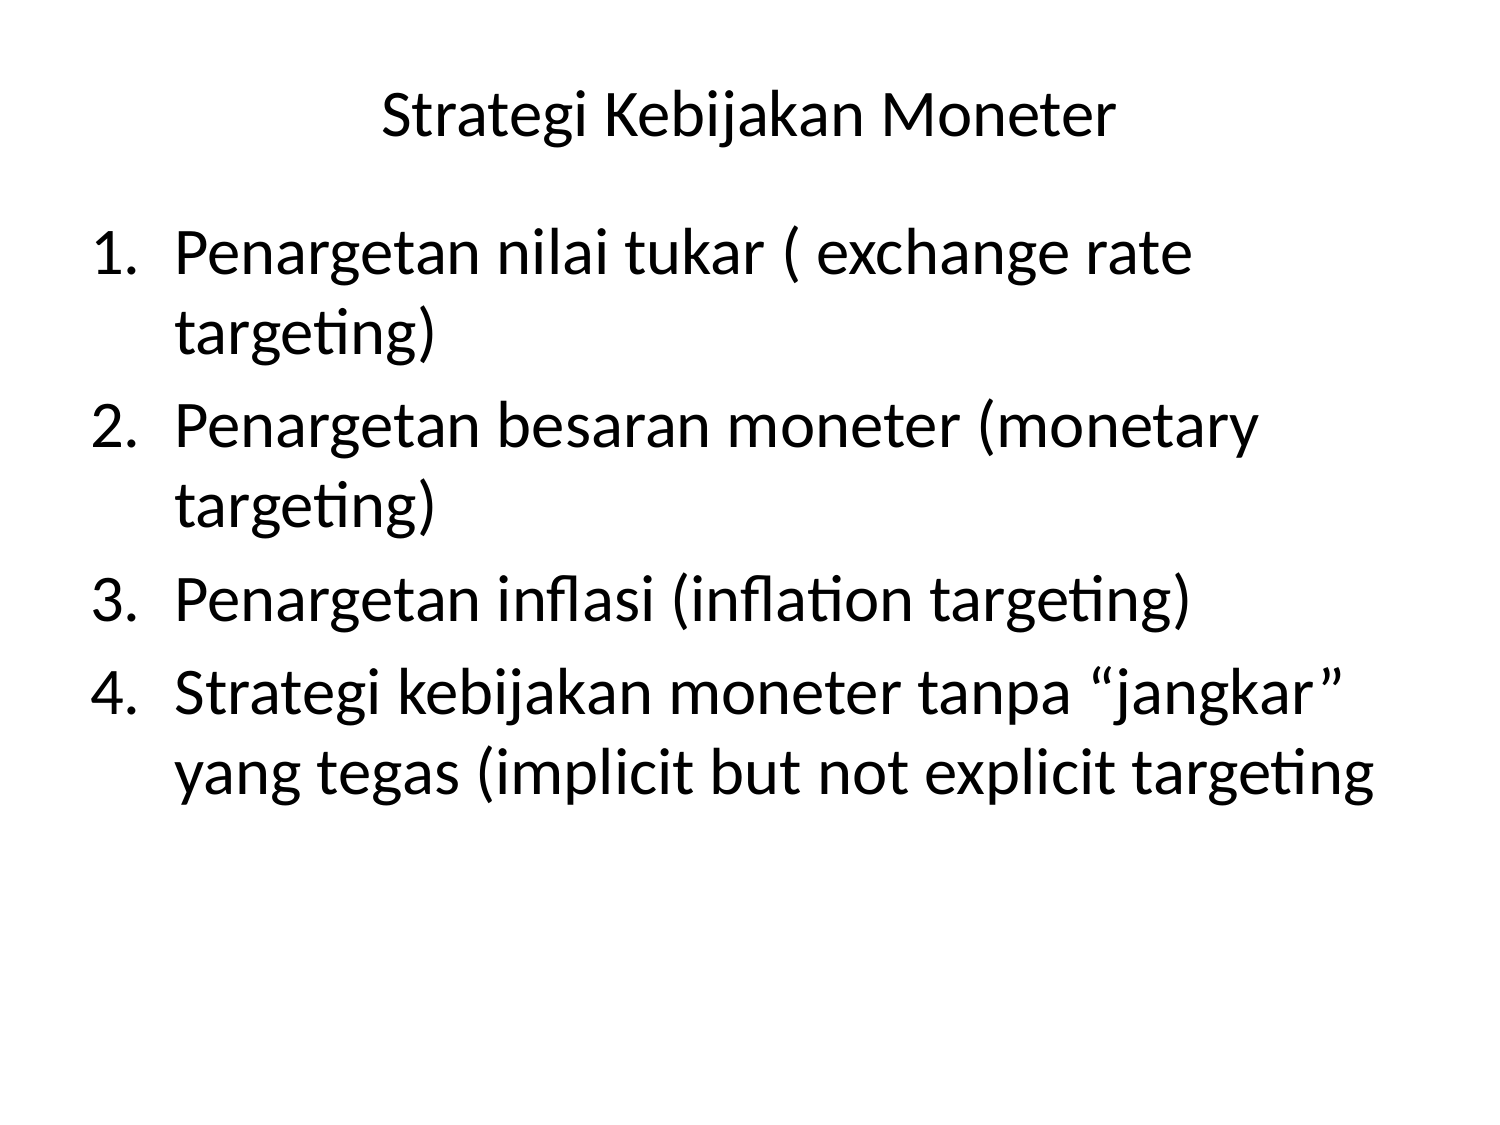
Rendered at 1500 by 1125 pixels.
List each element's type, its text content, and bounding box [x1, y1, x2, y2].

title Strategi Kebijakan Moneter [75, 45, 1425, 175]
list Penargetan nilai tukar ( exchange rate targeting) Penargetan besaran moneter (monetary targeting) Penargetan inflasi (inflation targeting) Strategi kebijakan moneter tanpa “jangkar” yang tegas (implicit but not explicit targeting [75, 200, 1425, 1005]
